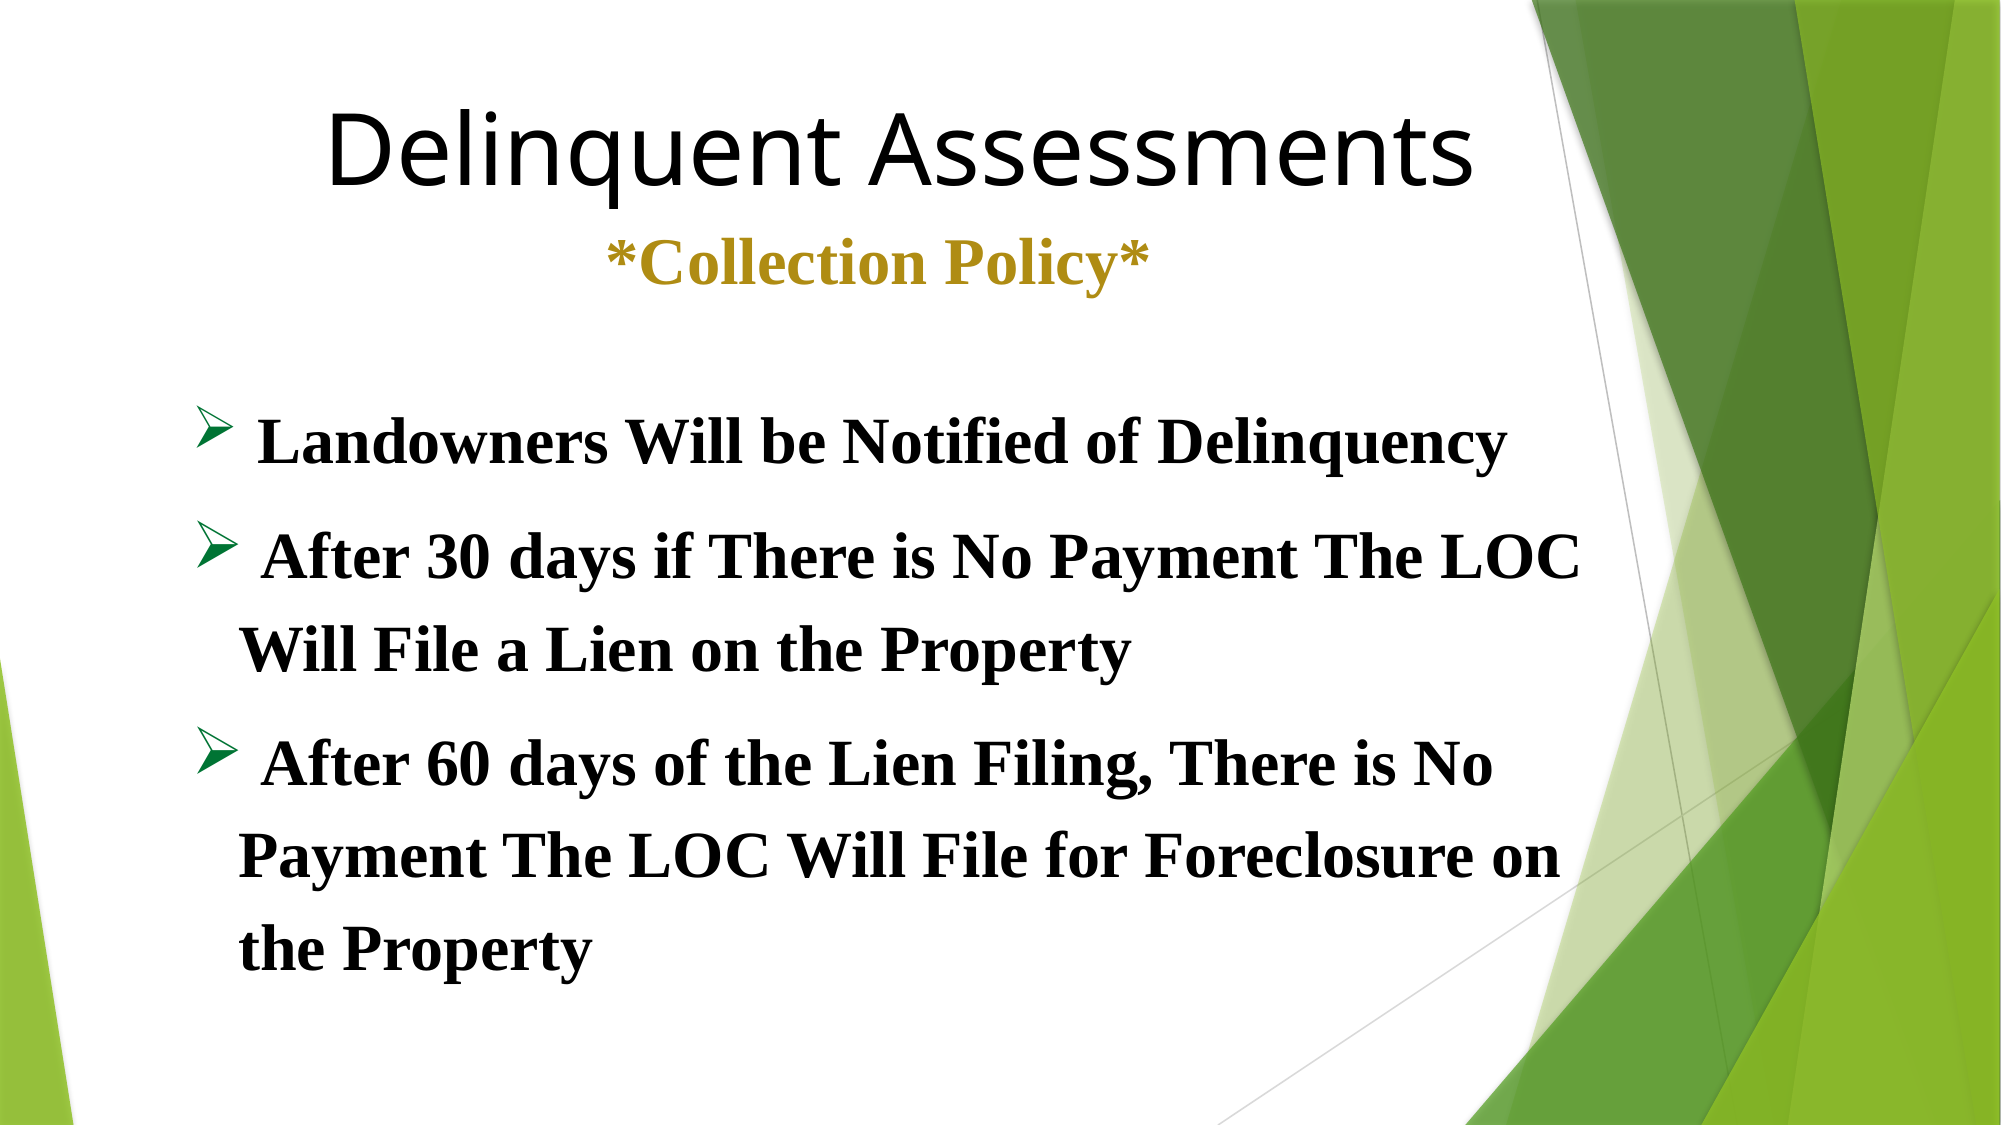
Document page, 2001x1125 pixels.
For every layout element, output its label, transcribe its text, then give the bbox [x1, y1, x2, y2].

text_box *Collection Policy* [111, 210, 1648, 306]
title Delinquent Assessments [111, 78, 1690, 295]
list Landowners Will be Notified of Delinquency After 30 days if There is No Payment The LOC Will File a Lien on the Property After 60 days of the Lien Filing, There is No Payment The LOC Will File for Foreclosure on the Property [102, 378, 1657, 994]
